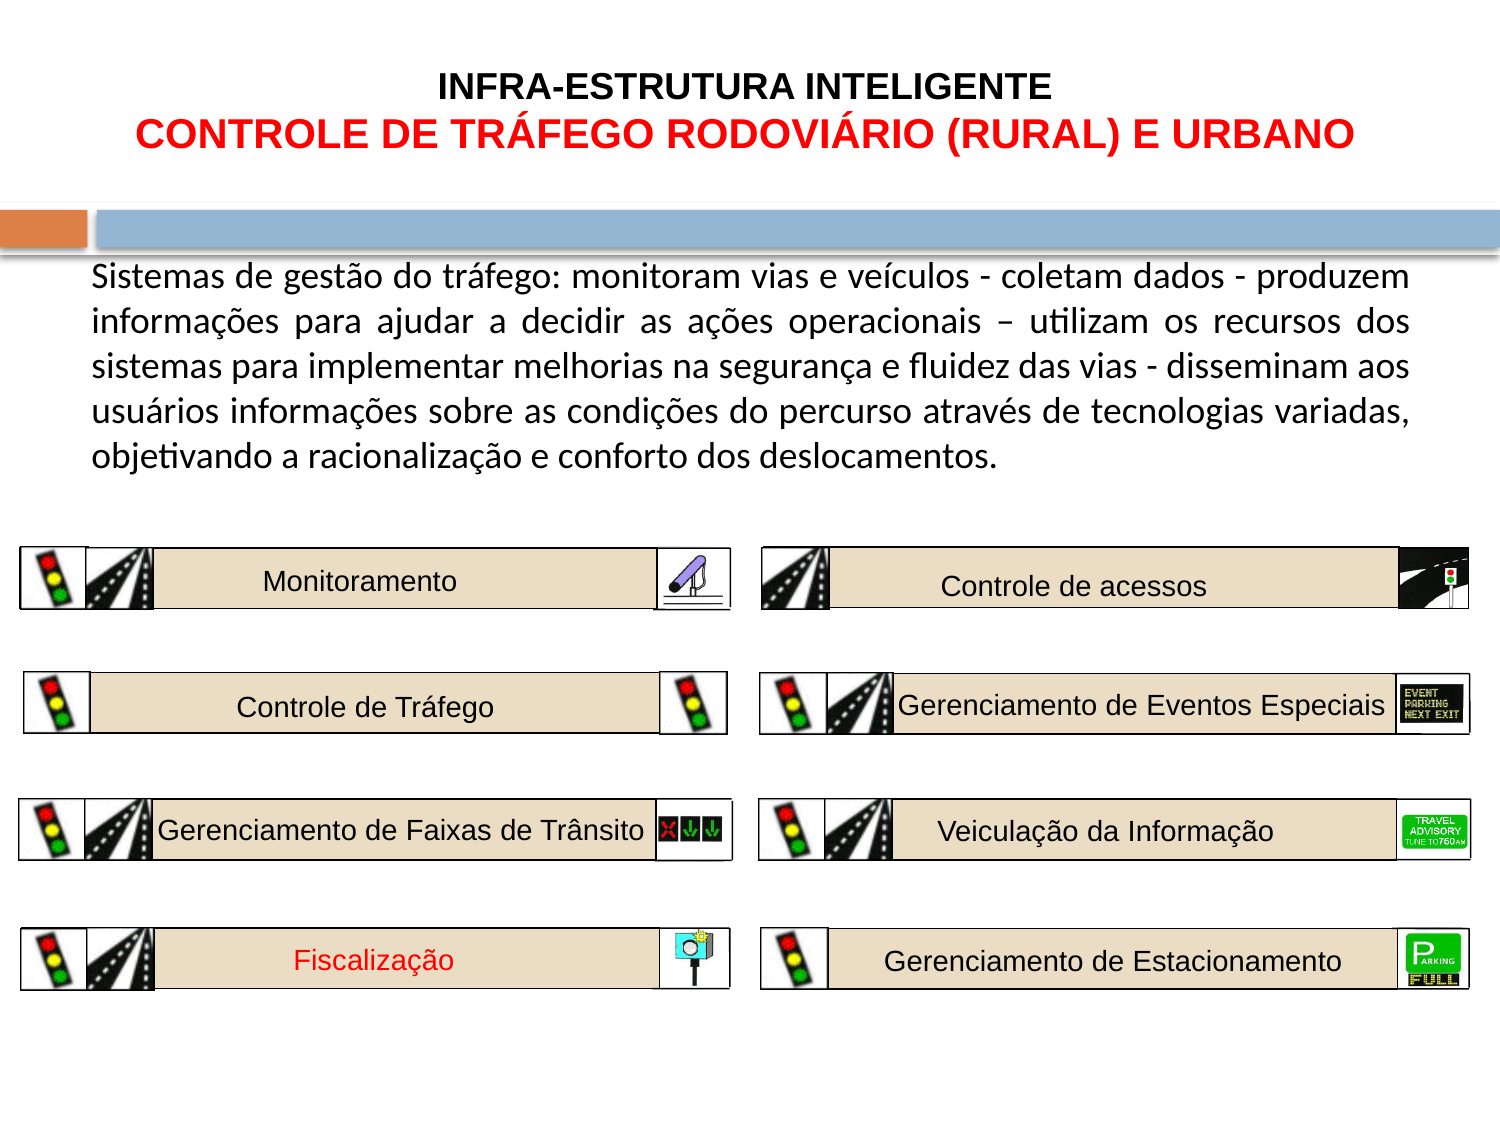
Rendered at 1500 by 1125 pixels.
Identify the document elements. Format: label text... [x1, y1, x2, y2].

text_box INFRA-ESTRUTURA INTELIGENTE CONTROLE DE TRÁFEGO RODOVIÁRIO (RURAL) E URBANO [120, 54, 1371, 165]
text_box Sistemas de gestão do tráfego: monitoram vias e veículos - coletam dados - produzem informações para ajudar a decidir as ações operacionais – utilizam os recursos dos sistemas para implementar melhorias na segurança e fluidez das vias - disseminam aos usuários informações sobre as condições do percurso através de tecnologias variadas, objetivando a racionalização e conforto dos deslocamentos. [76, 198, 1427, 492]
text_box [17, 514, 1471, 992]
